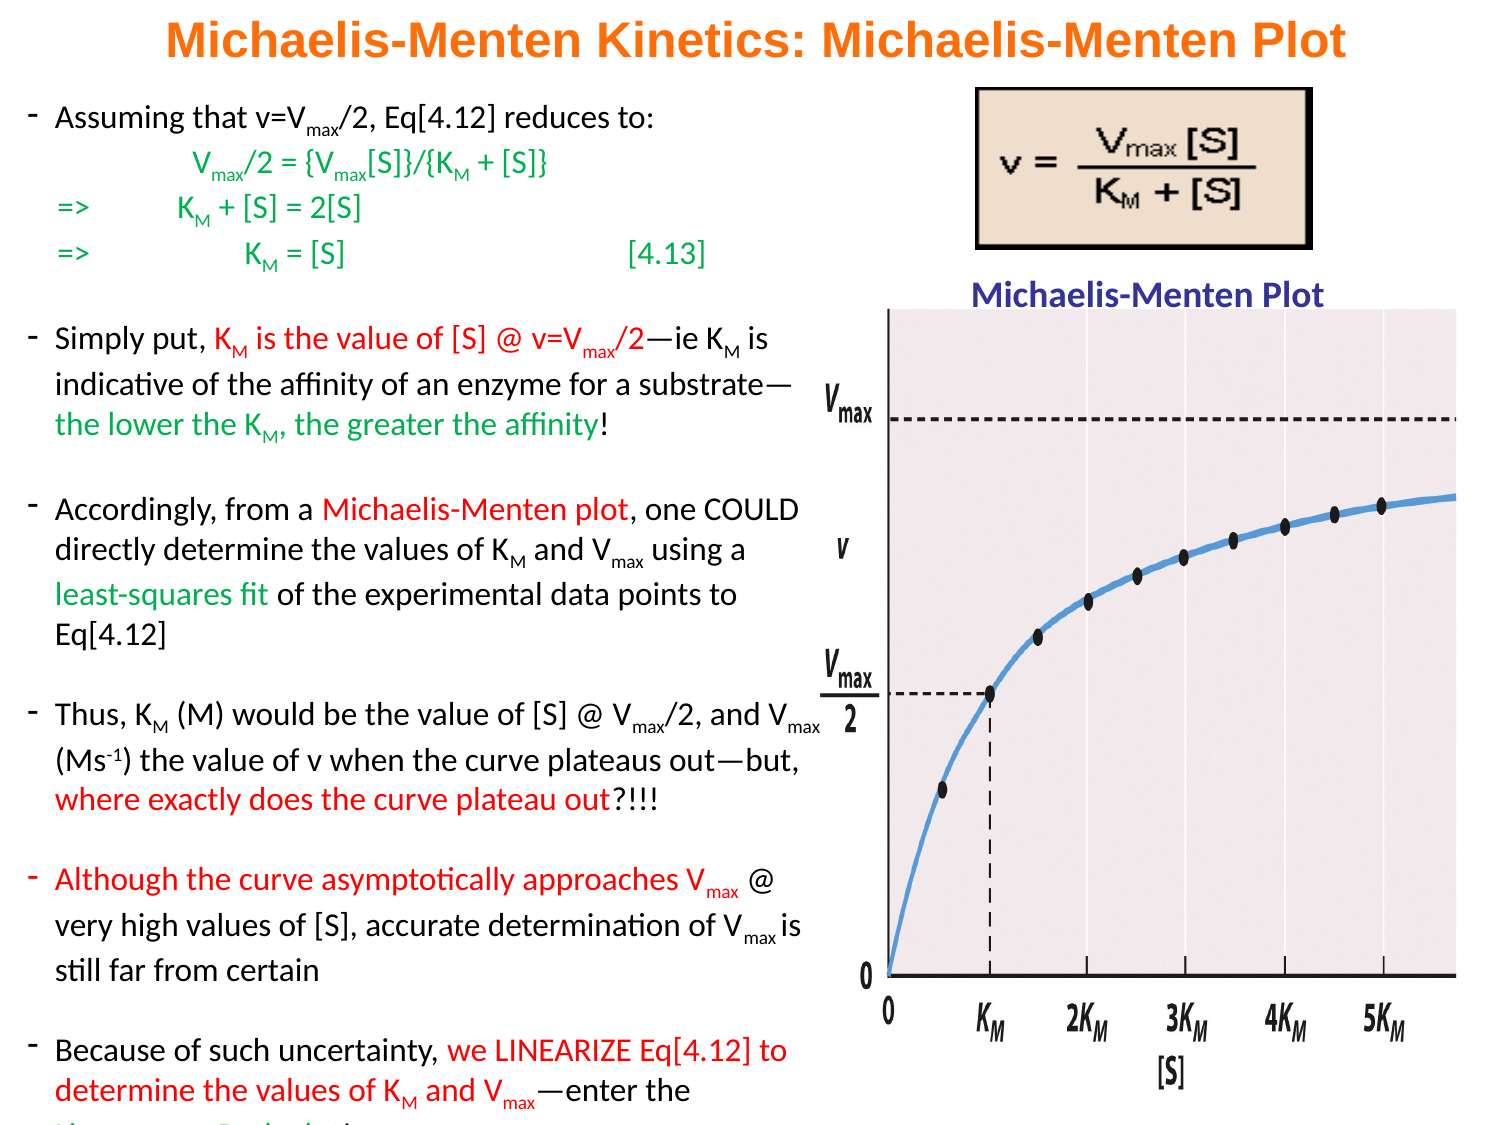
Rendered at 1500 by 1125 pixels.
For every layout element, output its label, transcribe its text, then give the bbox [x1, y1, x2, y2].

picture [974, 87, 1313, 251]
text_box Michaelis-Menten Kinetics: Michaelis-Menten Plot [62, 0, 1450, 75]
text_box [812, 262, 1463, 1101]
text_box Assuming that v=Vmax/2, Eq[4.12] reduces to: Vmax/2 = {Vmax[S]}/{KM + [S]} => KM + [S] = 2[S] => KM = [S] [4.13] Simply put, KM is the value of [S] @ v=Vmax/2—ie KM is indicative of the affinity of an enzyme for a substrate—the lower the KM, the greater the affinity! Accordingly, from a Michaelis-Menten plot, one COULD directly determine the values of KM and Vmax using a least-squares fit of the experimental data points to Eq[4.12] Thus, KM (M) would be the value of [S] @ Vmax/2, and Vmax (Ms-1) the value of v when the curve plateaus out—but, where exactly does the curve plateau out?!!! Although the curve asymptotically approaches Vmax @ very high values of [S], accurate determination of Vmax is still far from certain Because of such uncertainty, we LINEARIZE Eq[4.12] to determine the values of KM and Vmax—enter the Lineweaver-Burk plot! [12, 87, 838, 1125]
